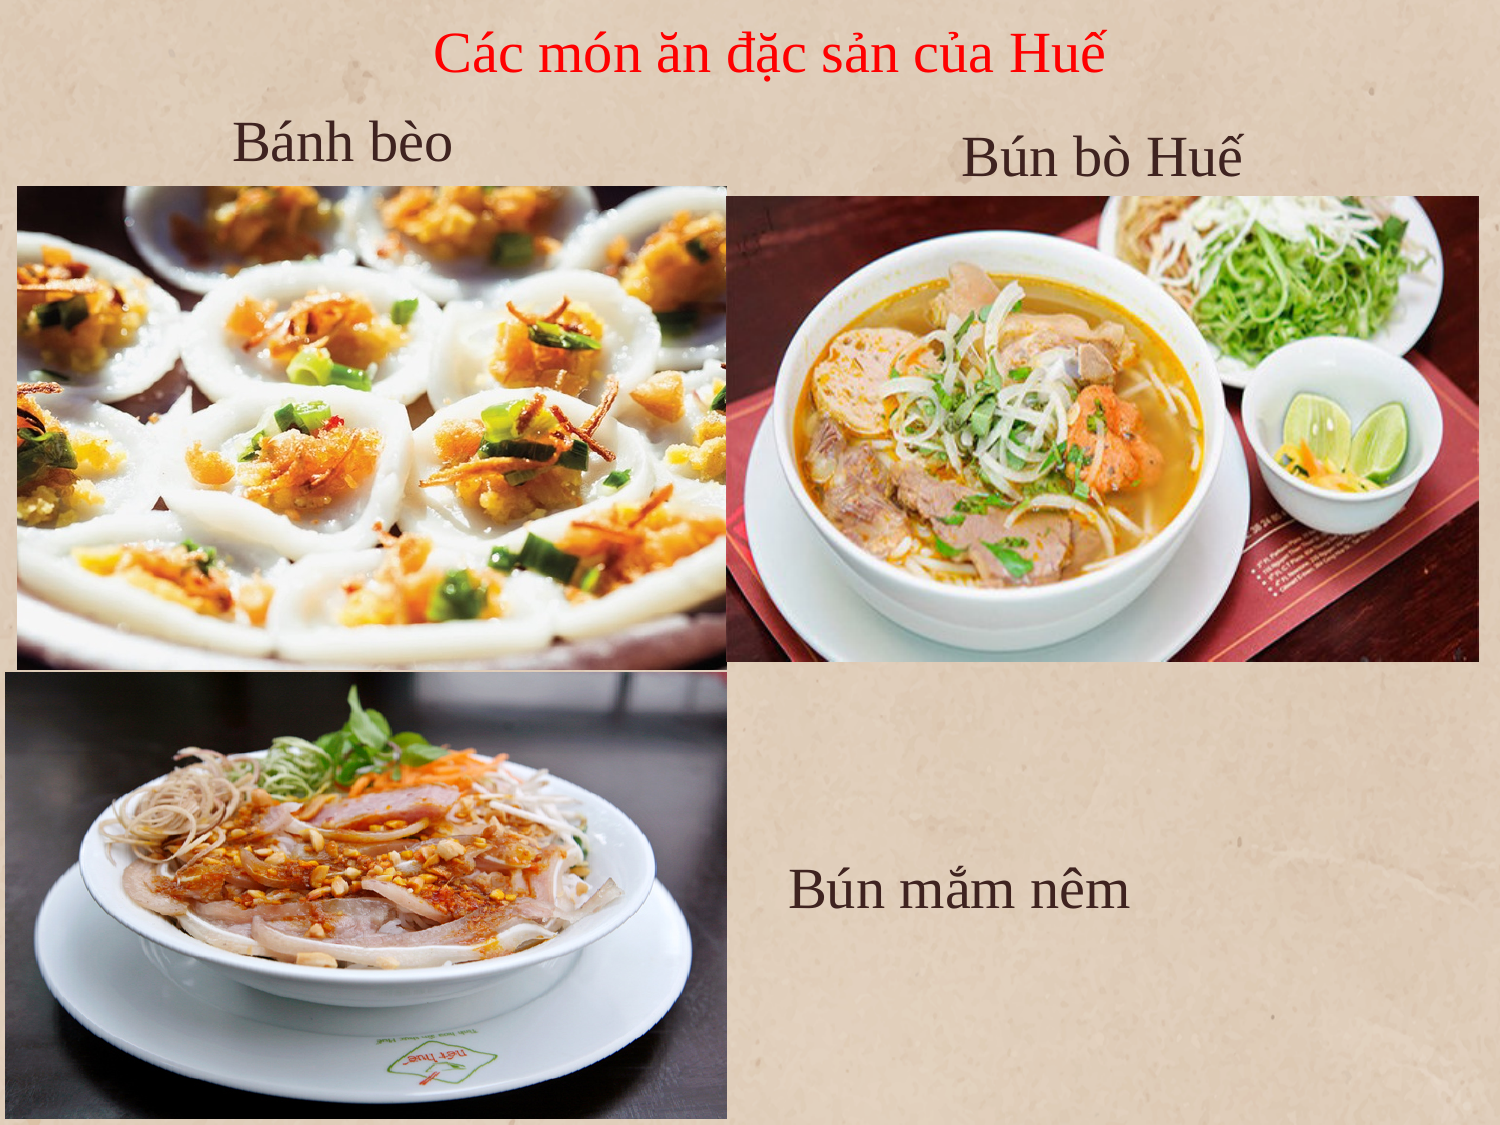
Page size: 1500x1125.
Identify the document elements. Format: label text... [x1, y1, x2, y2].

text_box Bún mắm nêm [773, 842, 1149, 928]
text_box Bánh bèo [217, 96, 527, 181]
picture [0, 0, 1500, 1125]
text_box Bún bò Huế [821, 111, 1384, 194]
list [17, 186, 727, 670]
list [726, 196, 1480, 662]
text_box Các món ăn đặc sản của Huế [419, 7, 1151, 92]
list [5, 671, 727, 1119]
